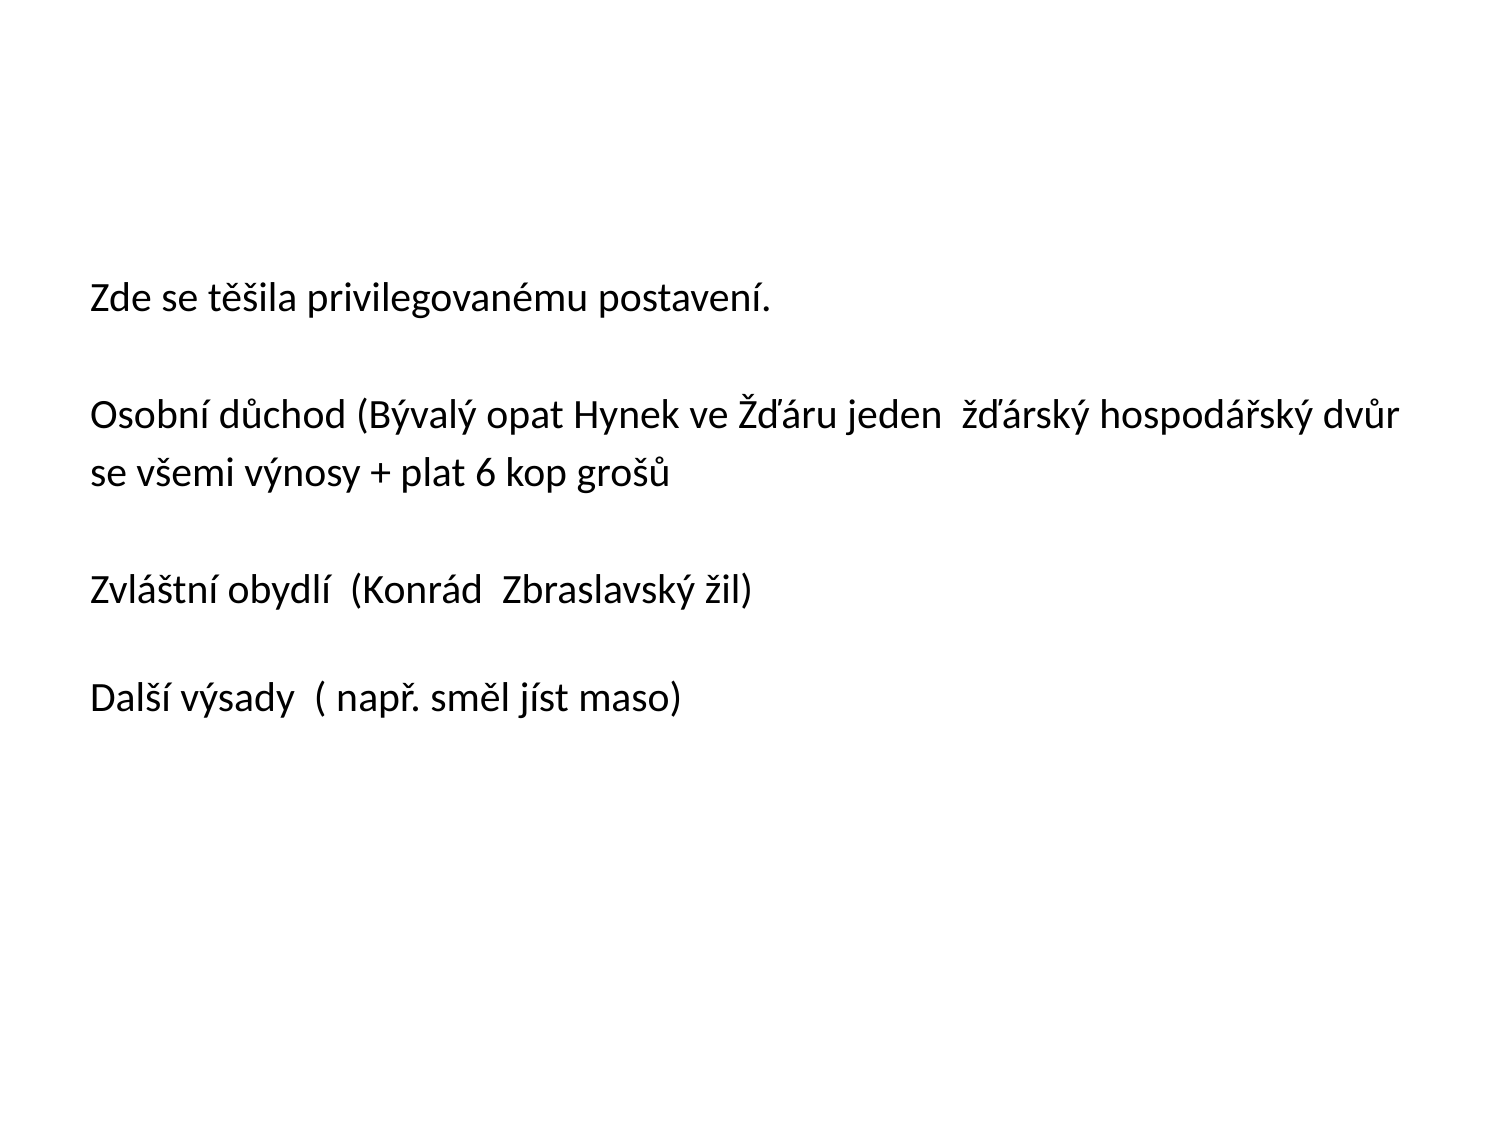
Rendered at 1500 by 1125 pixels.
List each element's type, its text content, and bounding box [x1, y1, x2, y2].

list Zde se těšila privilegovanému postavení. Osobní důchod (Bývalý opat Hynek ve Žďáru jeden žďárský hospodářský dvůr se všemi výnosy + plat 6 kop grošů Zvláštní obydlí (Konrád Zbraslavský žil) Další výsady ( např. směl jíst maso) [75, 262, 1425, 1005]
